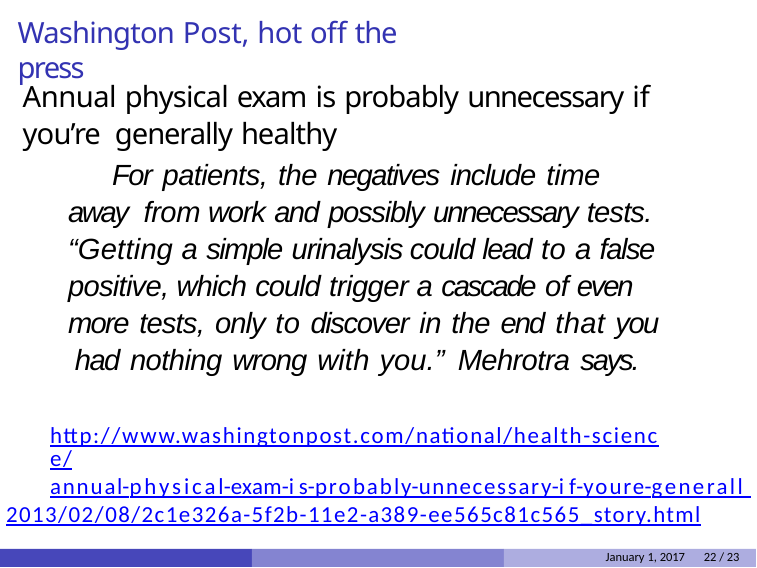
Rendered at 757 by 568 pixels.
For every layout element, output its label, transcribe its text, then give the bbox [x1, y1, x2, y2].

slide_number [603, 549, 750, 568]
title Washington Post, hot oﬀ the press [15, 11, 445, 75]
text_box Annual physical exam is probably unnecessary if you’re generally healthy For patients, the negatives include time away from work and possibly unnecessary tests. “Getting a simple urinalysis could lead to a false positive, which could trigger a cascade of even more tests, only to discover in the end that you had nothing wrong with you.” Mehrotra says. http://www.washingtonpost.com/national/health-science/ annual-physical-exam-is-probably-unnecessary-if-youre-generall 2013/02/08/2c1e326a-5f2b-11e2-a389-ee565c81c565_story.html [3, 75, 757, 505]
